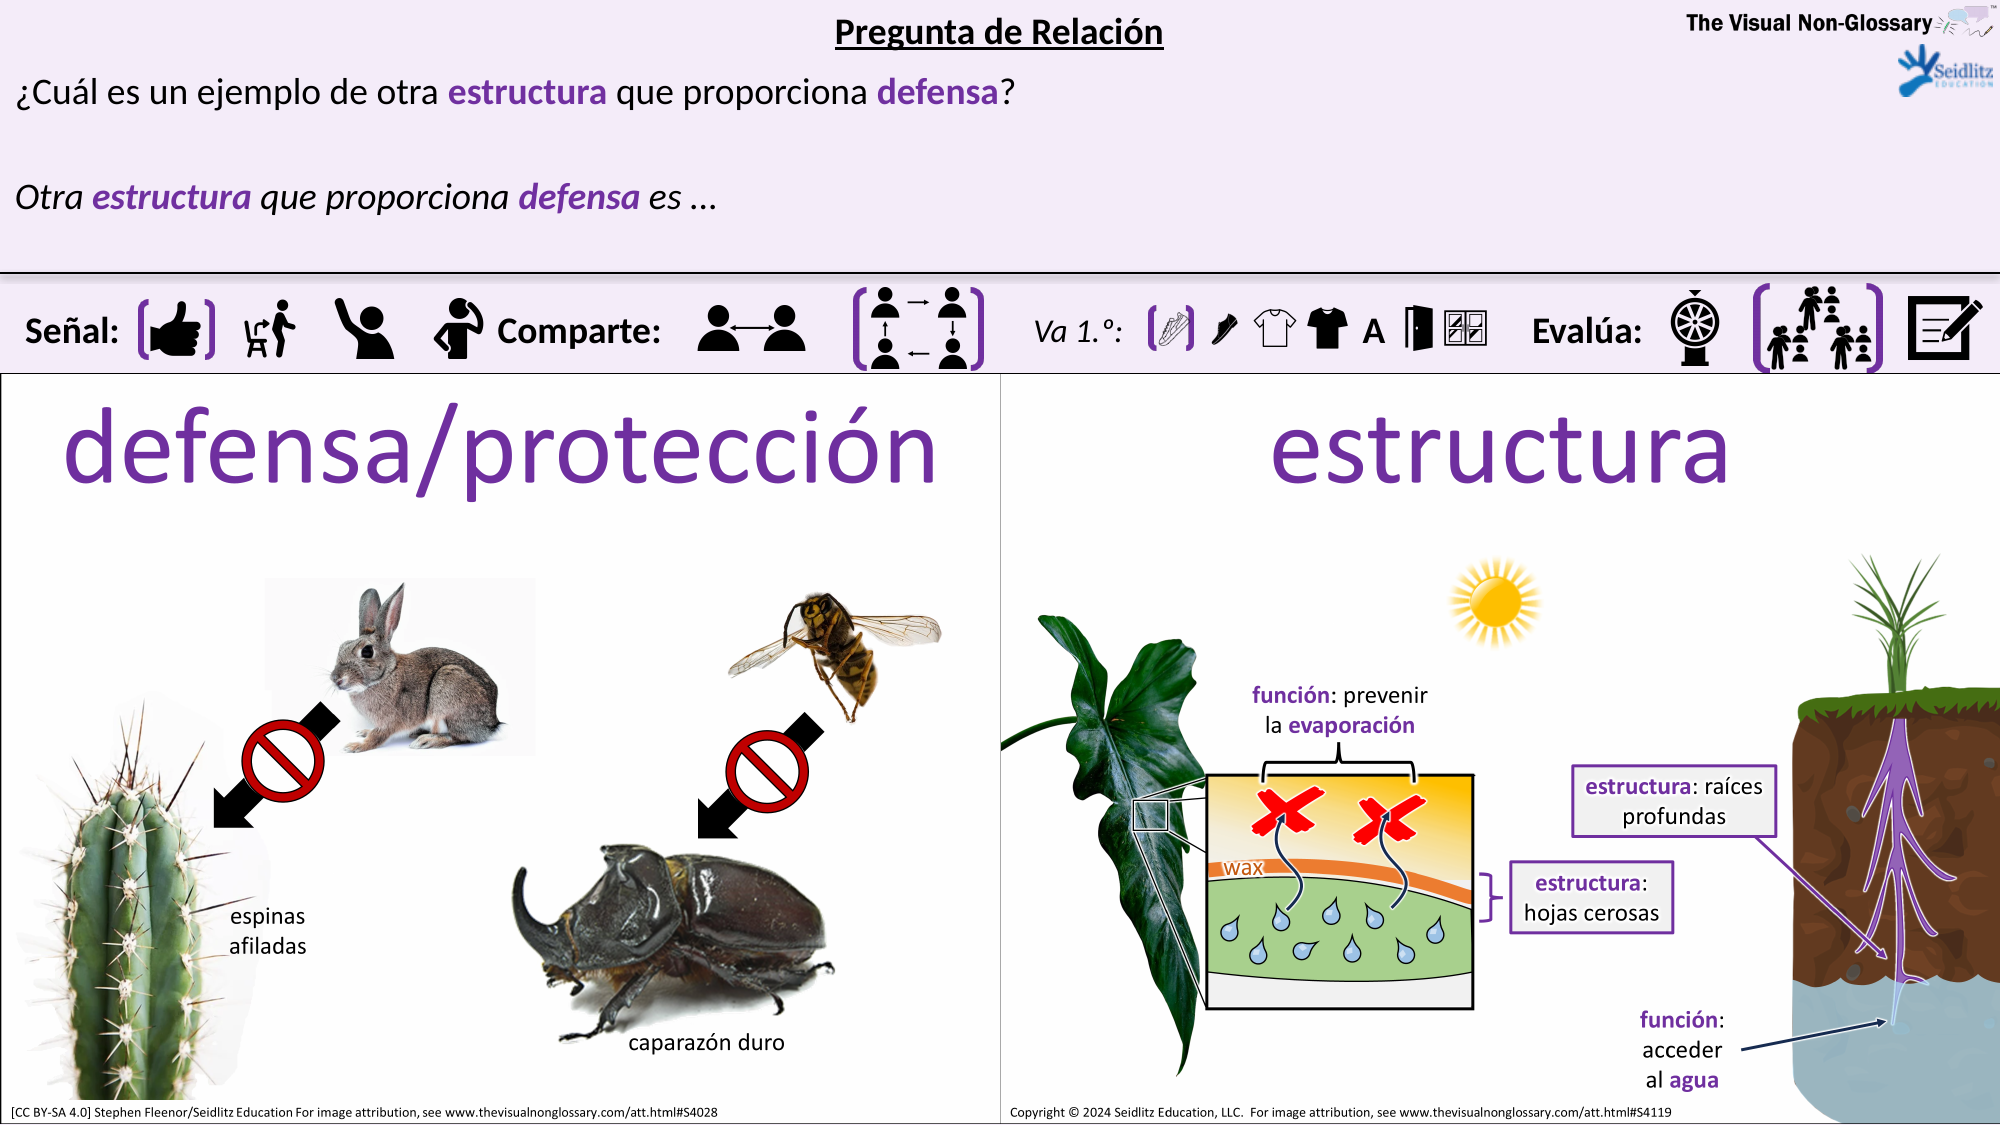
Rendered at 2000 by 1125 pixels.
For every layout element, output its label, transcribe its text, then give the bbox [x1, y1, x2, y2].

picture [334, 298, 395, 359]
text_box Señal: [10, 298, 135, 359]
picture [1148, 305, 1195, 352]
text_box Otra estructura que proporciona defensa es ... [0, 164, 2000, 225]
picture [0, 283, 2000, 1124]
text_box Evalúa: [1517, 298, 1652, 359]
picture [239, 298, 301, 359]
text_box A [1347, 298, 1401, 359]
text_box Comparte: [491, 298, 677, 359]
picture [1898, 44, 1993, 97]
picture [137, 298, 215, 361]
text_box Pregunta de Relación [820, 0, 1180, 59]
picture [1672, 0, 2000, 40]
picture [1202, 310, 1241, 349]
picture [853, 287, 985, 371]
picture [1304, 305, 1351, 352]
picture [1252, 305, 1298, 352]
picture [695, 305, 808, 352]
picture [1396, 305, 1489, 352]
picture [1907, 290, 1984, 367]
text_box ¿Cuál es un ejemplo de otra estructura que proporciona defensa? [0, 59, 2000, 120]
picture [428, 298, 490, 359]
picture [1657, 290, 1733, 367]
text_box Va 1.º: [1018, 301, 1139, 357]
